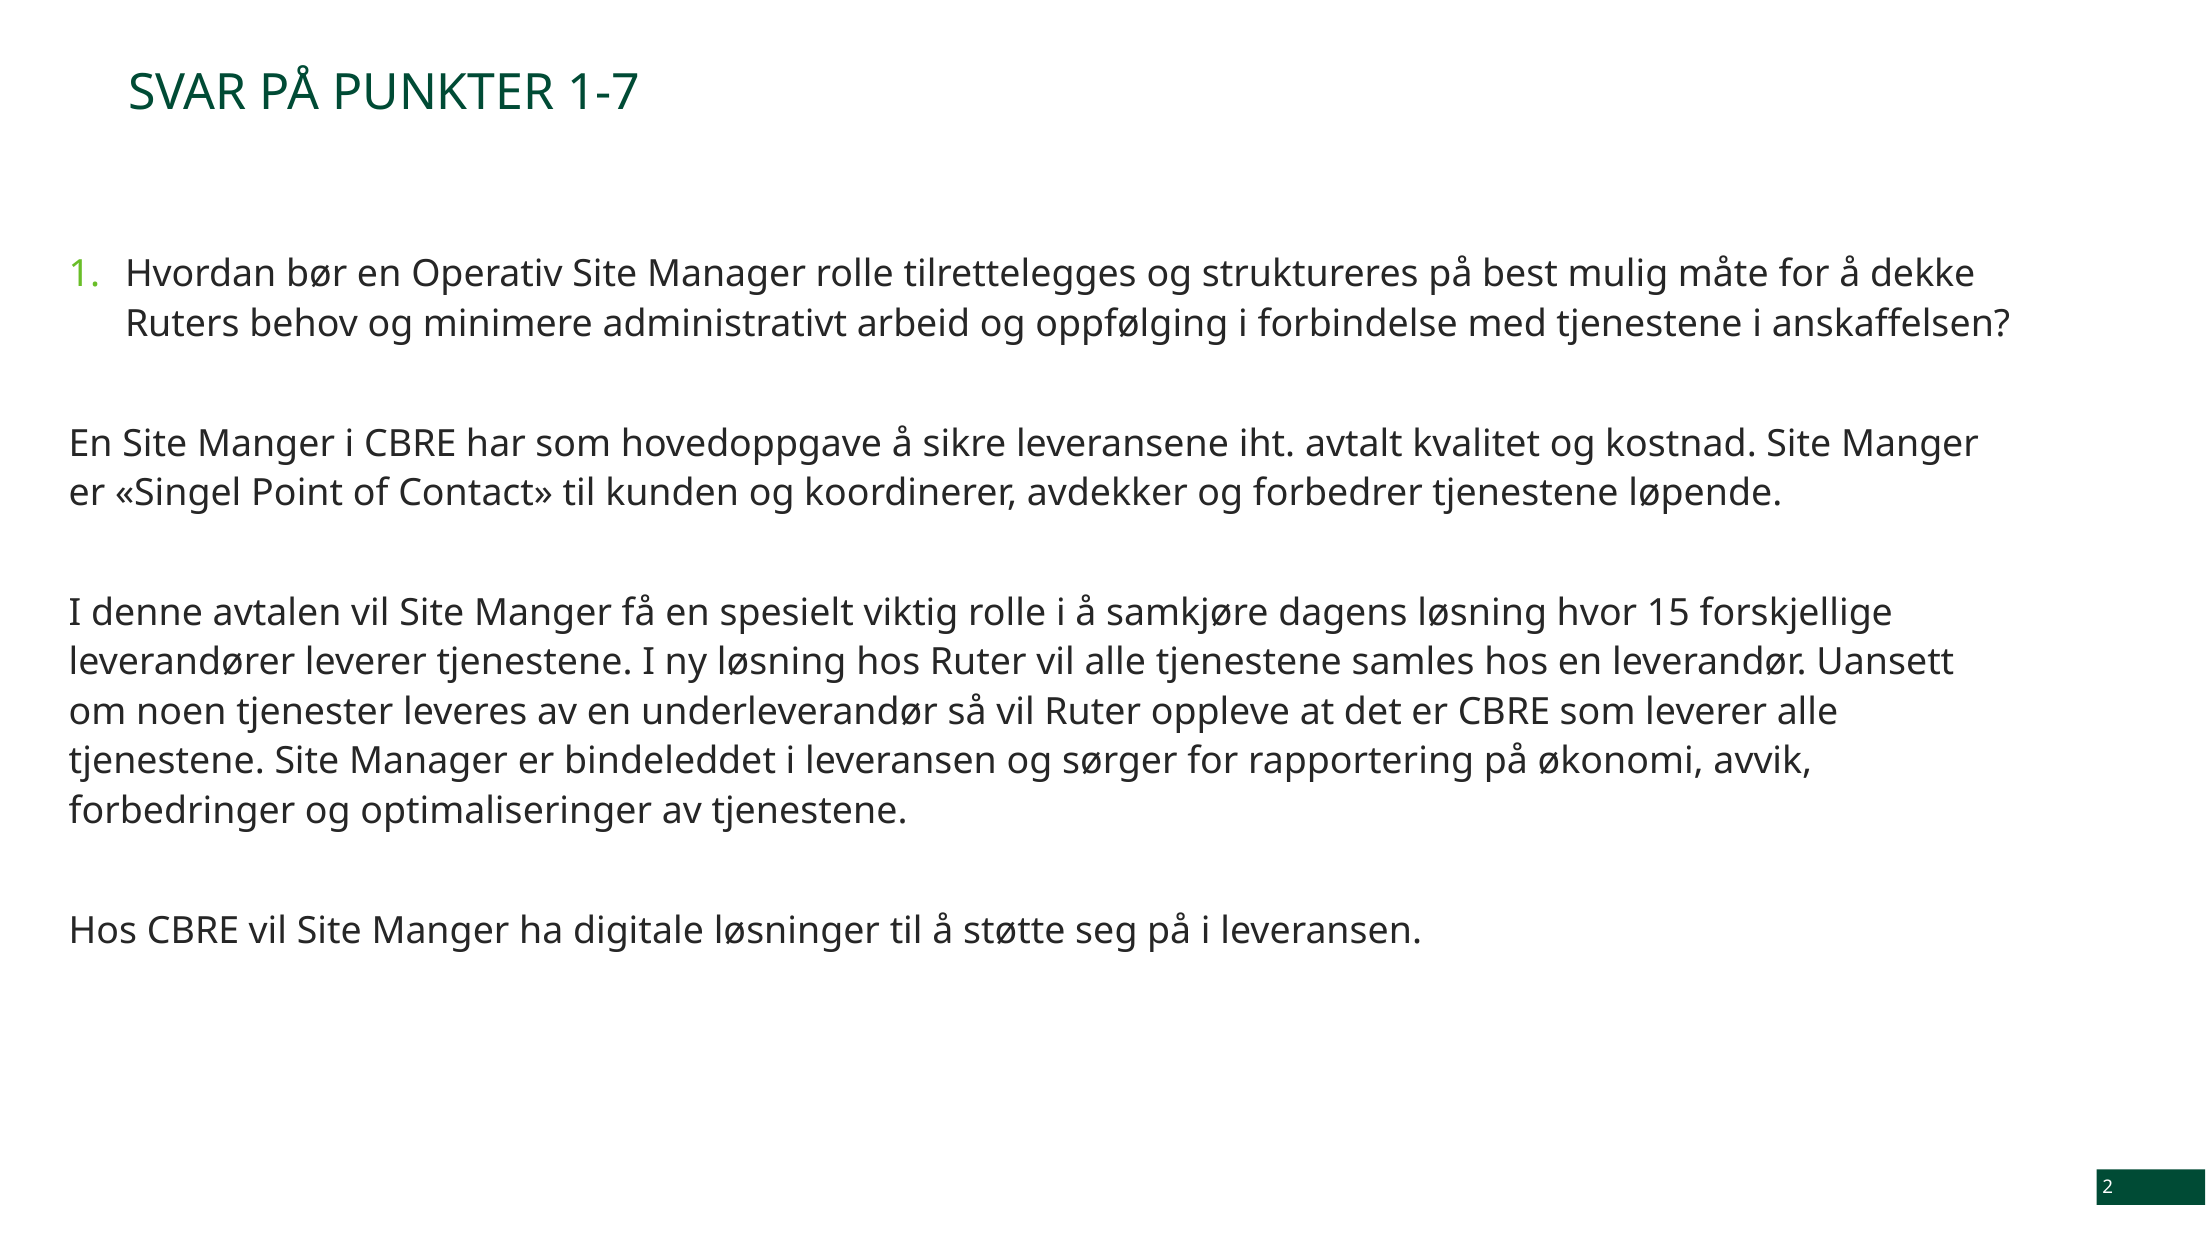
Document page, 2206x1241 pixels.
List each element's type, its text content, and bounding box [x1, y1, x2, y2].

list Hvordan bør en Operativ Site Manager rolle tilrettelegges og struktureres på best mulig måte for å dekke Ruters behov og minimere administrativt arbeid og oppfølging i forbindelse med tjenestene i anskaffelsen? En Site Manger i CBRE har som hovedoppgave å sikre leveransene iht. avtalt kvalitet og kostnad. Site Manger er «Singel Point of Contact» til kunden og koordinerer, avdekker og forbedrer tjenestene løpende. I denne avtalen vil Site Manger få en spesielt viktig rolle i å samkjøre dagens løsning hvor 15 forskjellige leverandører leverer tjenestene. I ny løsning hos Ruter vil alle tjenestene samles hos en leverandør. Uansett om noen tjenester leveres av en underleverandør så vil Ruter oppleve at det er CBRE som leverer alle tjenestene. Site Manager er bindeleddet i leveransen og sørger for rapportering på økonomi, avvik, forbedringer og optimaliseringer av tjenestene. Hos CBRE vil Site Manger ha digitale løsninger til å støtte seg på i leveransen. [68, 244, 2016, 1170]
title Svar på punkter 1-7 [128, 70, 2076, 172]
